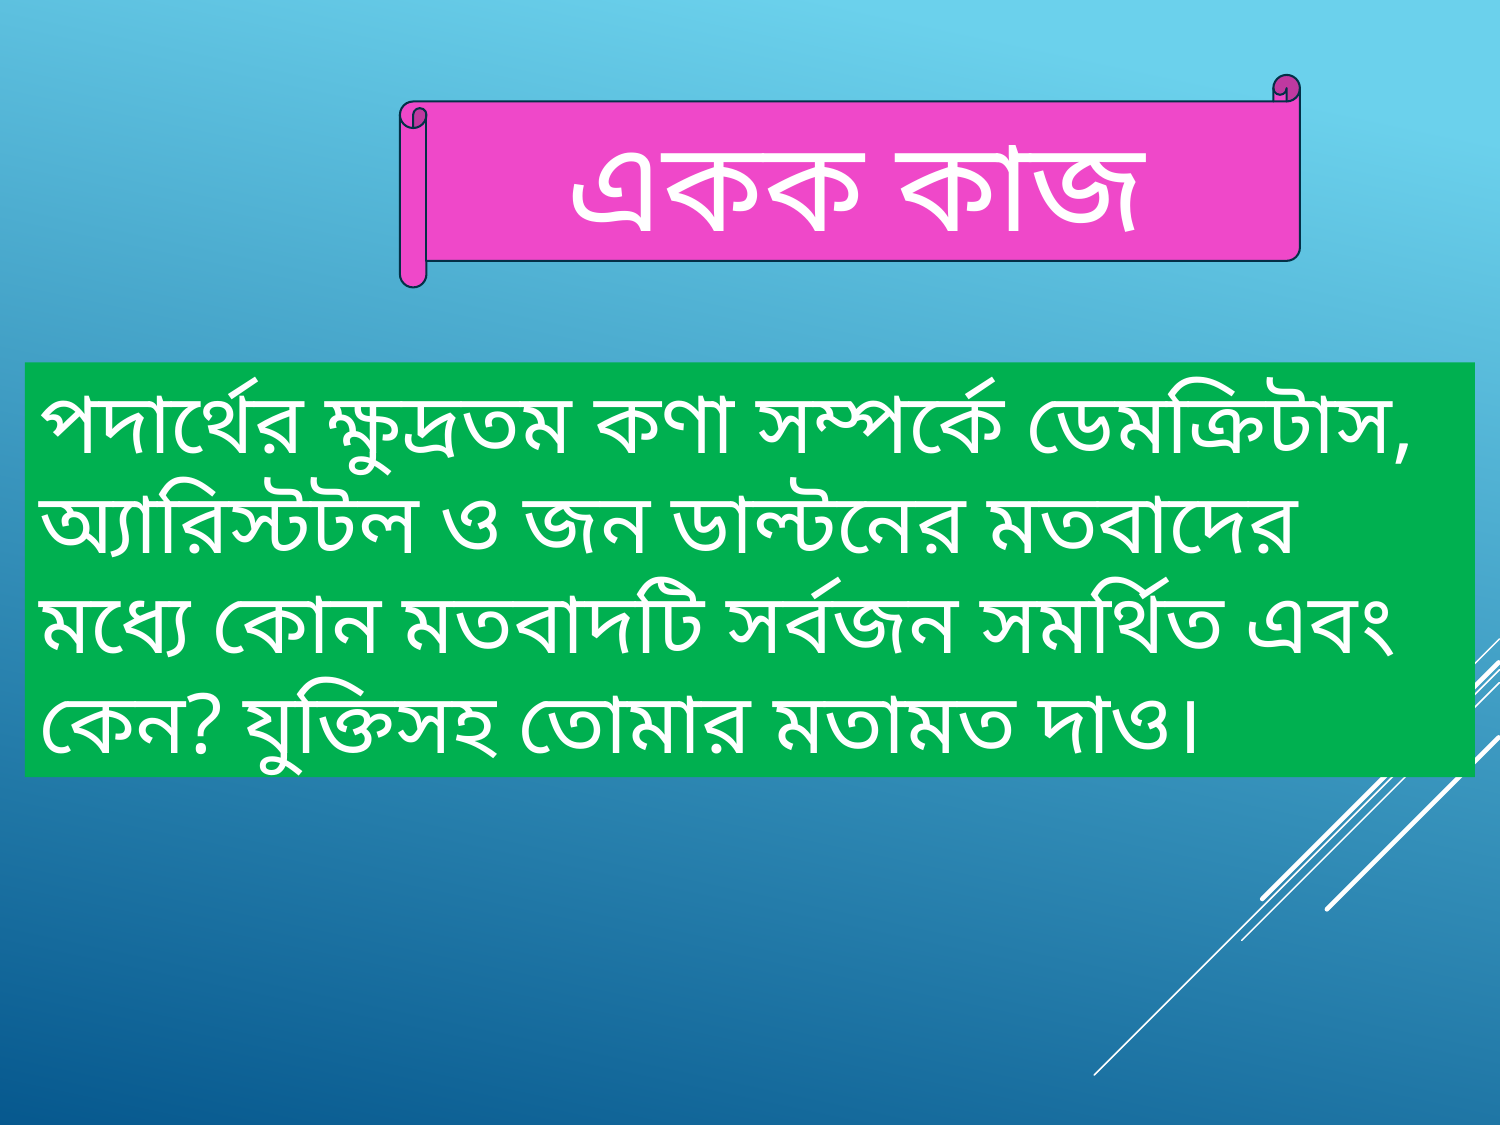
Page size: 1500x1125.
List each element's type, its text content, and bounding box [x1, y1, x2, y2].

text_box পদার্থের ক্ষুদ্রতম কণা সম্পর্কে ডেমক্রিটাস, অ্যারিস্টটল ও জন ডাল্টনের মতবাদের মধ্যে কোন মতবাদটি সর্বজন সমর্থিত এবং কেন? যুক্তিসহ তোমার মতামত দাও। [24, 362, 1475, 778]
text_box একক কাজ [398, 73, 1301, 289]
